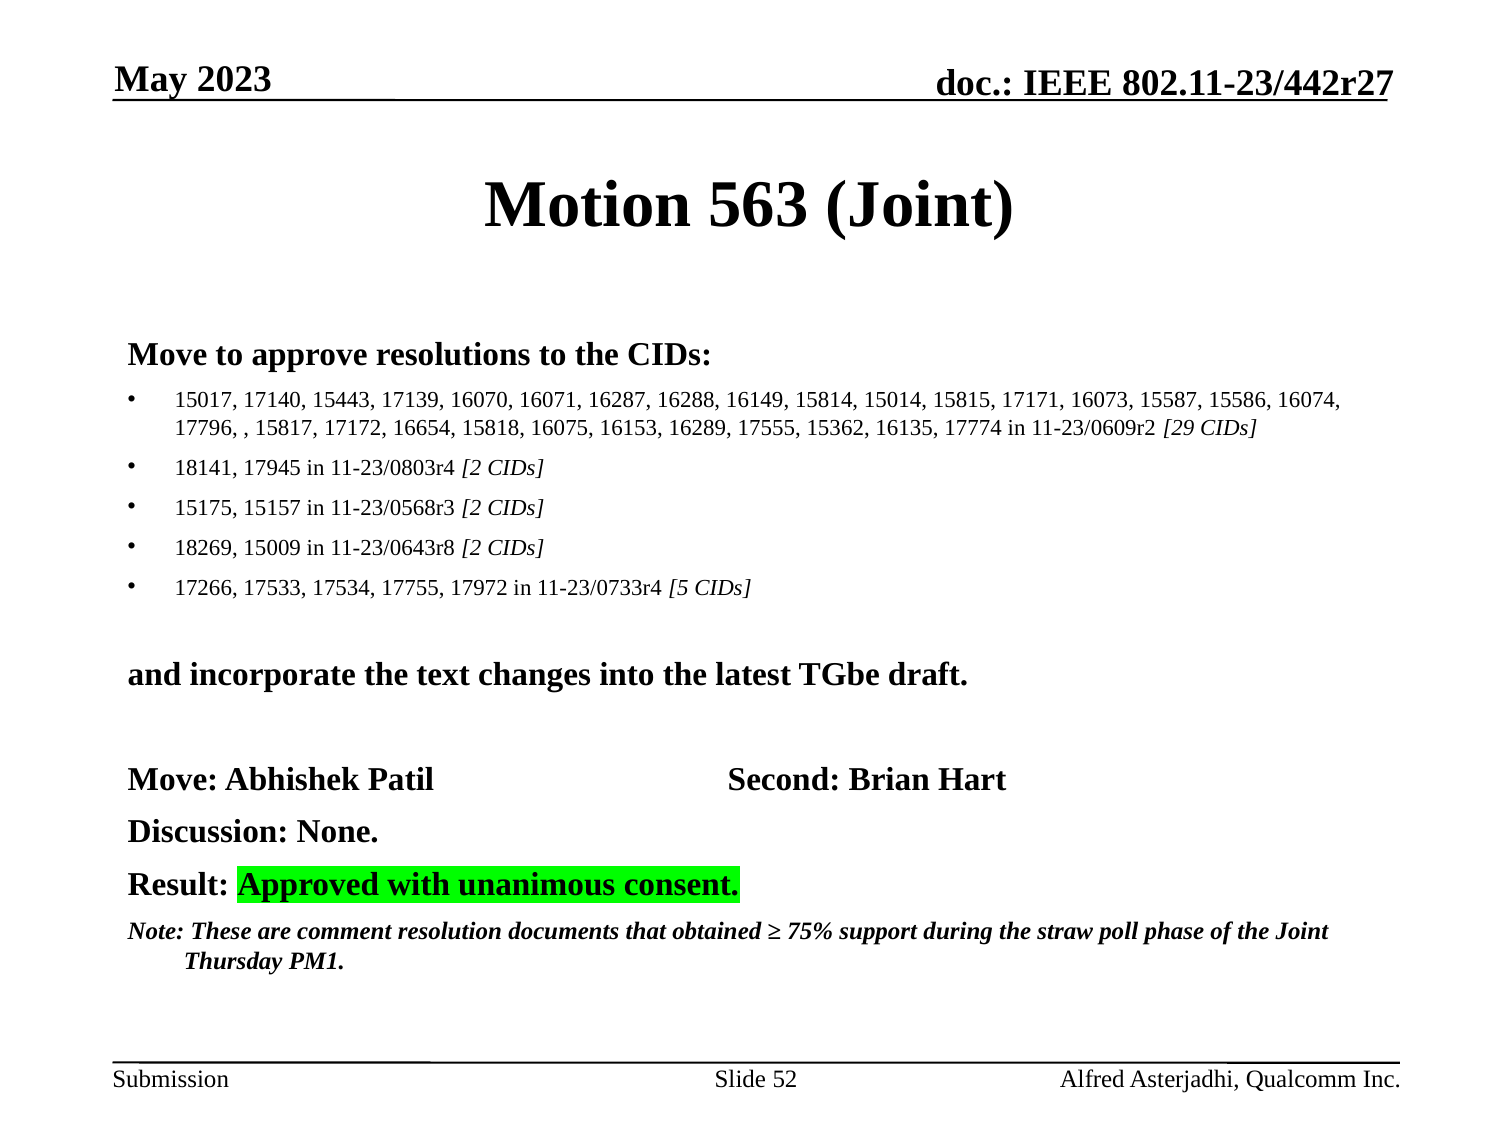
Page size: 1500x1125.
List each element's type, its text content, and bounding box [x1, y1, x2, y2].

slide_number Slide 52 [712, 1061, 800, 1123]
list Move to approve resolutions to the CIDs: 15017, 17140, 15443, 17139, 16070, 16071, 16287, 16288, 16149, 15814, 15014, 15815, 17171, 16073, 15587, 15586, 16074, 17796, , 15817, 17172, 16654, 15818, 16075, 16153, 16289, 17555, 15362, 16135, 17774 in 11-23/0609r2 [29 CIDs] 18141, 17945 in 11-23/0803r4 [2 CIDs] 15175, 15157 in 11-23/0568r3 [2 CIDs] 18269, 15009 in 11-23/0643r8 [2 CIDs] 17266, 17533, 17534, 17755, 17972 in 11-23/0733r4 [5 CIDs] and incorporate the text changes into the latest TGbe draft. Move: Abhishek Patil Second: Brian Hart Discussion: None. Result: Approved with unanimous consent. Note: These are comment resolution documents that obtained ≥ 75% support during the straw poll phase of the Joint Thursday PM1. [112, 324, 1388, 1063]
footer Alfred Asterjadhi, Qualcomm Inc. [878, 1061, 1402, 1093]
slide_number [114, 54, 423, 100]
title Motion 563 (Joint) [112, 112, 1388, 288]
